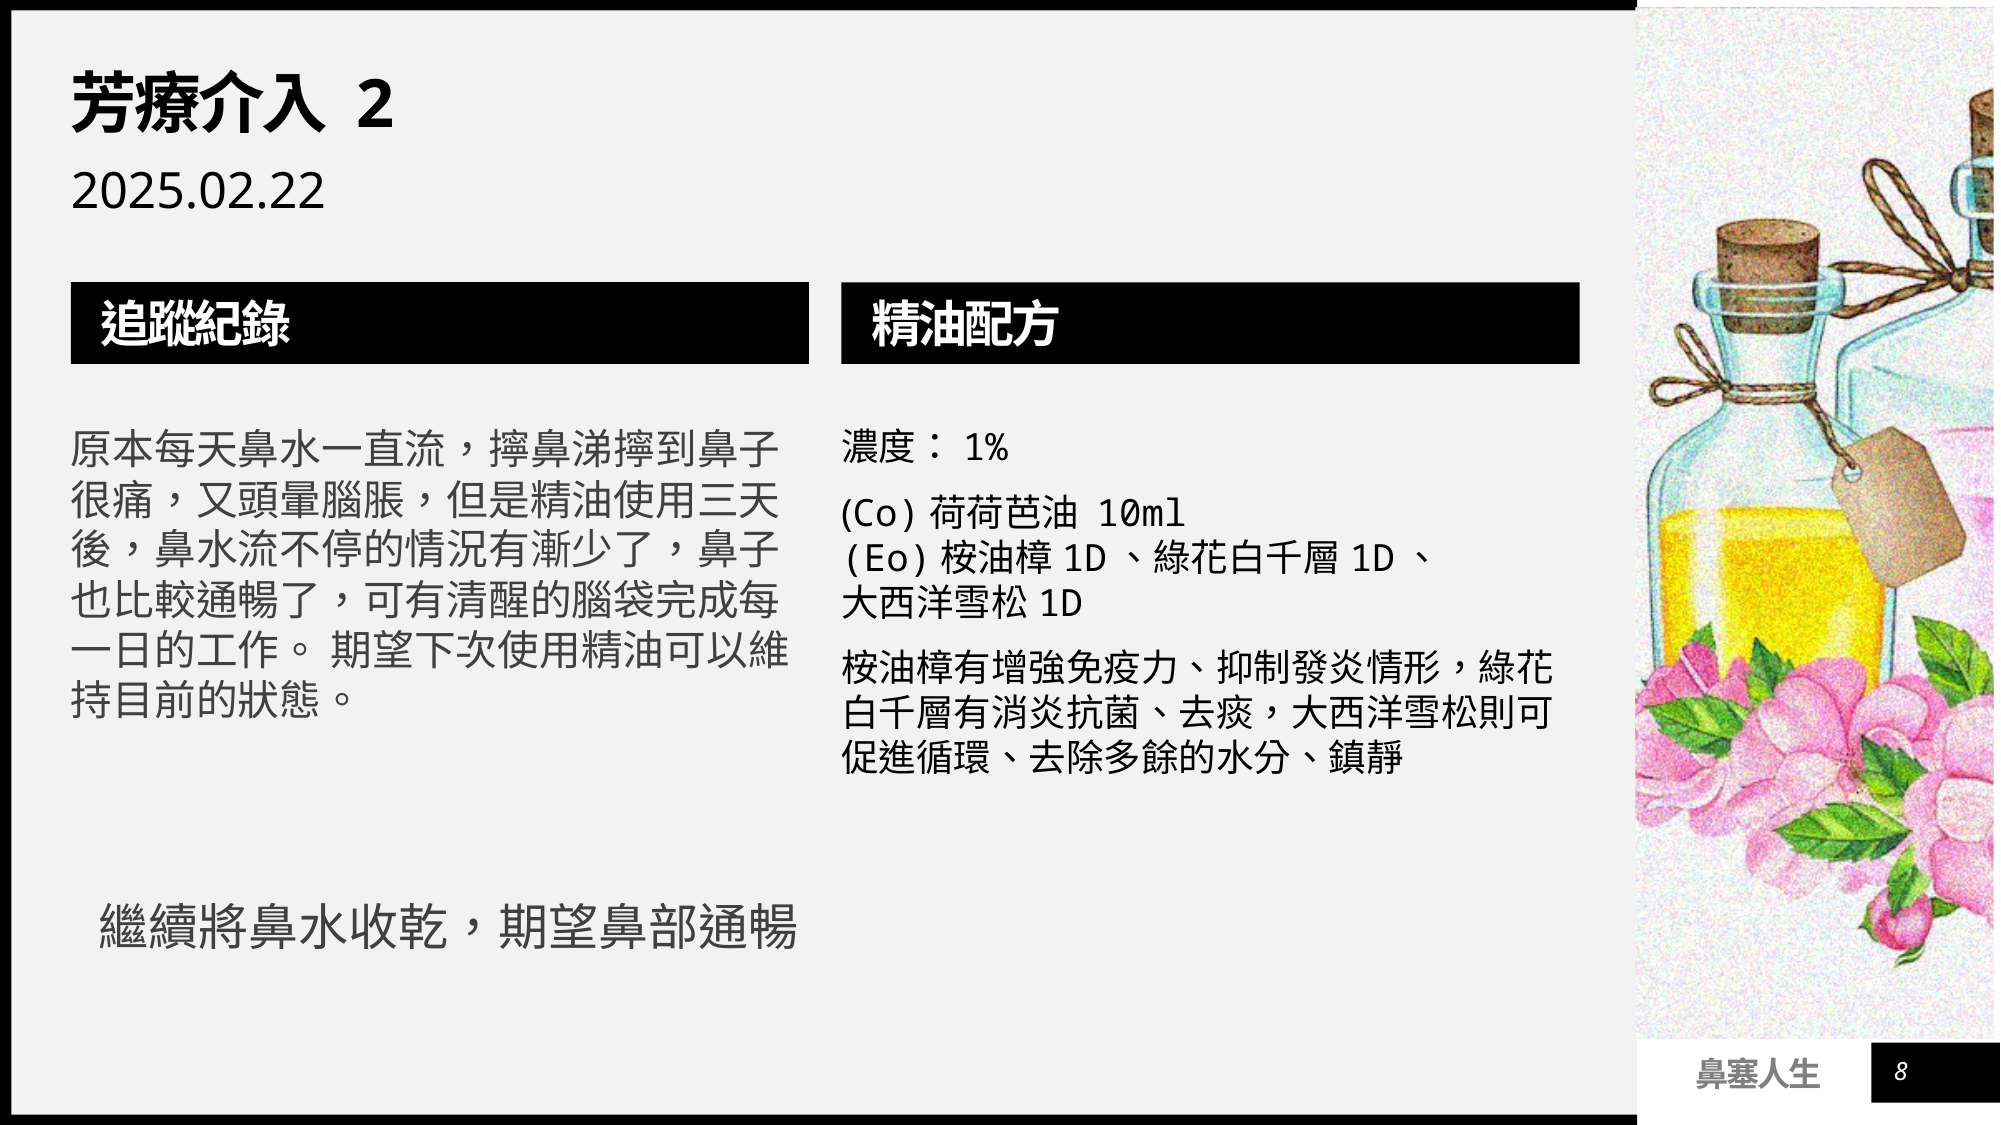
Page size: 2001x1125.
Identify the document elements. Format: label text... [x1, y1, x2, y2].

title 芳療介入 2 [70, 70, 1580, 142]
list 精油配方 [841, 282, 1580, 364]
slide_number 8 [1877, 1050, 1924, 1096]
list 原本每天鼻水一直流，擰鼻涕擰到鼻子很痛，又頭暈腦脹，但是精油使用三天後，鼻水流不停的情況有漸少了，鼻子也比較通暢了，可有清醒的腦袋完成每一日的工作。 期望下次使用精油可以維持目前的狀態。 [70, 423, 809, 837]
list 追蹤紀錄 [70, 282, 809, 364]
picture [1635, 0, 1994, 1039]
text_box 繼續將鼻水收乾，期望鼻部通暢 [98, 895, 1608, 955]
list 2025.02.22 [70, 165, 1580, 225]
list 濃度：1% (Co)荷荷芭油 10ml (Eo)桉油樟1D、綠花白千層1D、 大西洋雪松1D 桉油樟有增強免疫力、抑制發炎情形，綠花白千層有消炎抗菌、去痰，大西洋雪松則可 促進循環、去除多餘的水分、鎮靜 [841, 422, 1580, 837]
